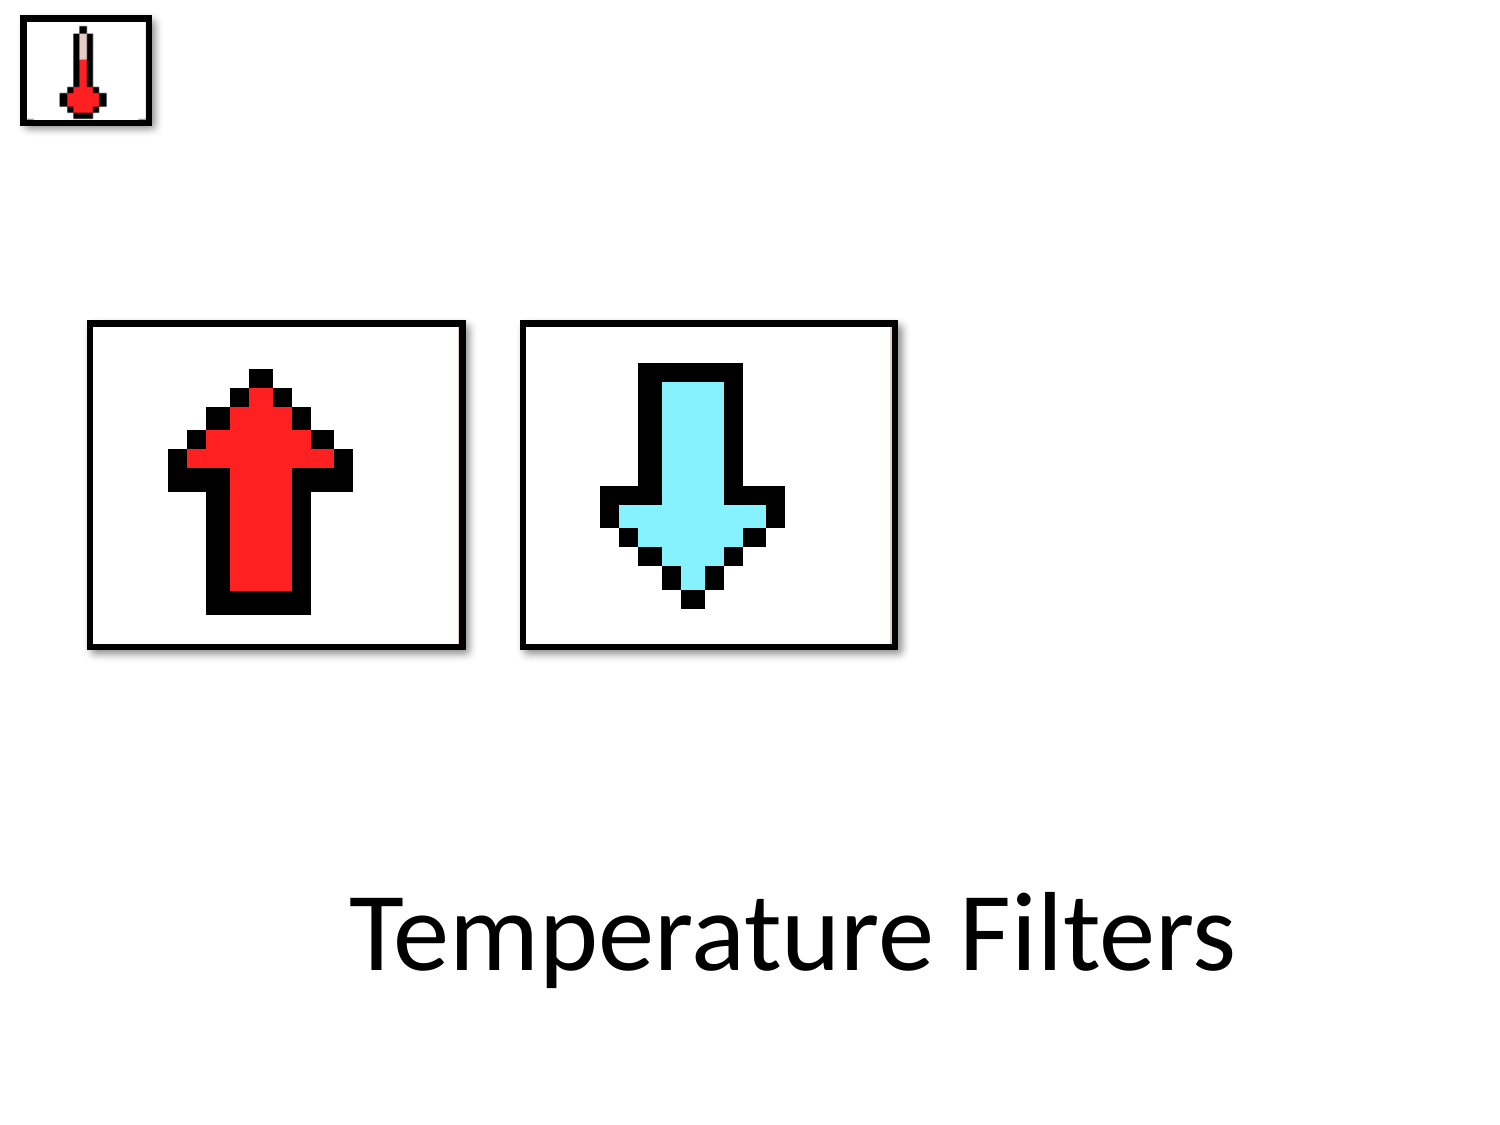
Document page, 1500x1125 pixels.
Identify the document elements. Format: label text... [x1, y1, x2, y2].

picture [525, 326, 893, 644]
picture [26, 21, 146, 120]
picture [93, 326, 460, 644]
text_box Temperature Filters [334, 850, 1253, 1001]
